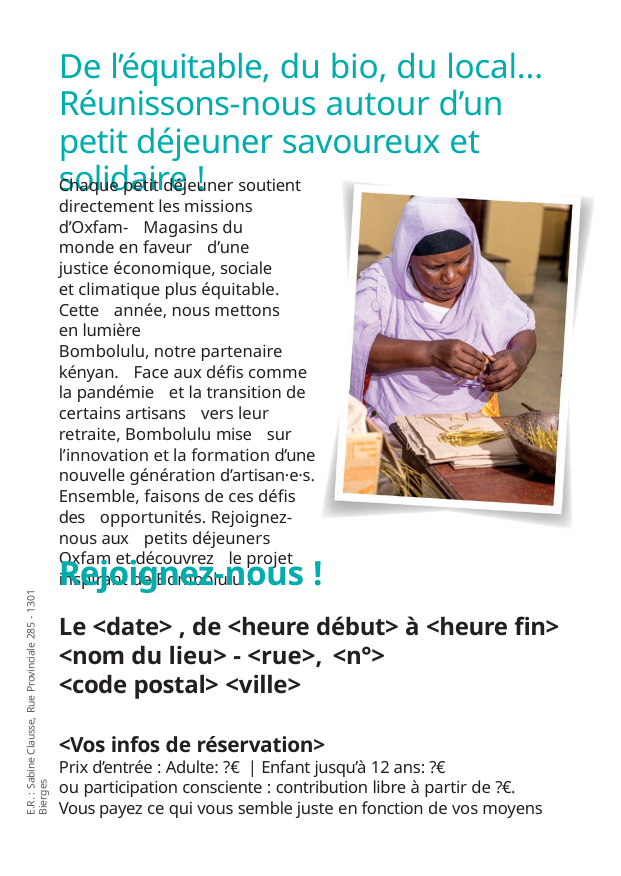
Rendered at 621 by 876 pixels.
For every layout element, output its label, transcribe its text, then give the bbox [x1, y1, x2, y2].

text_box E.R. : Sabine Clausse, Rue Provinciale 285 - 1301 Bierges [24, 578, 39, 817]
list Chaque petit déjeuner soutient directement les missions d’Oxfam- Magasins du monde en faveur d’une justice économique, sociale et climatique plus équitable. Cette année, nous mettons en lumière Bombolulu, notre partenaire kényan. Face aux déﬁs comme la pandémie et la transition de certains artisans vers leur retraite, Bombolulu mise sur l’innovation et la formation d’une nouvelle génération d’artisan·e·s. Ensemble, faisons de ces déﬁs des opportunités. Rejoignez-nous aux petits déjeuners Oxfam et découvrez le projet inspirant de Bombolulu ! [56, 173, 318, 550]
text_box <Vos infos de réservation> Prix d’entrée : Adulte: ?€ | Enfant jusqu’à 12 ans: ?€ ou participation consciente : contribution libre à partir de ?€. Vous payez ce qui vous semble juste en fonction de vos moyens [56, 729, 563, 818]
text_box Rejoignez-nous ! Le <date> , de <heure début> à <heure fin> <nom du lieu> - <rue>, <n°> <code postal> <ville> [56, 550, 563, 699]
title De l’équitable, du bio, du local… Réunissons-nous autour d’un petit déjeuner savoureux et solidaire ! [56, 42, 563, 180]
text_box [321, 178, 596, 531]
